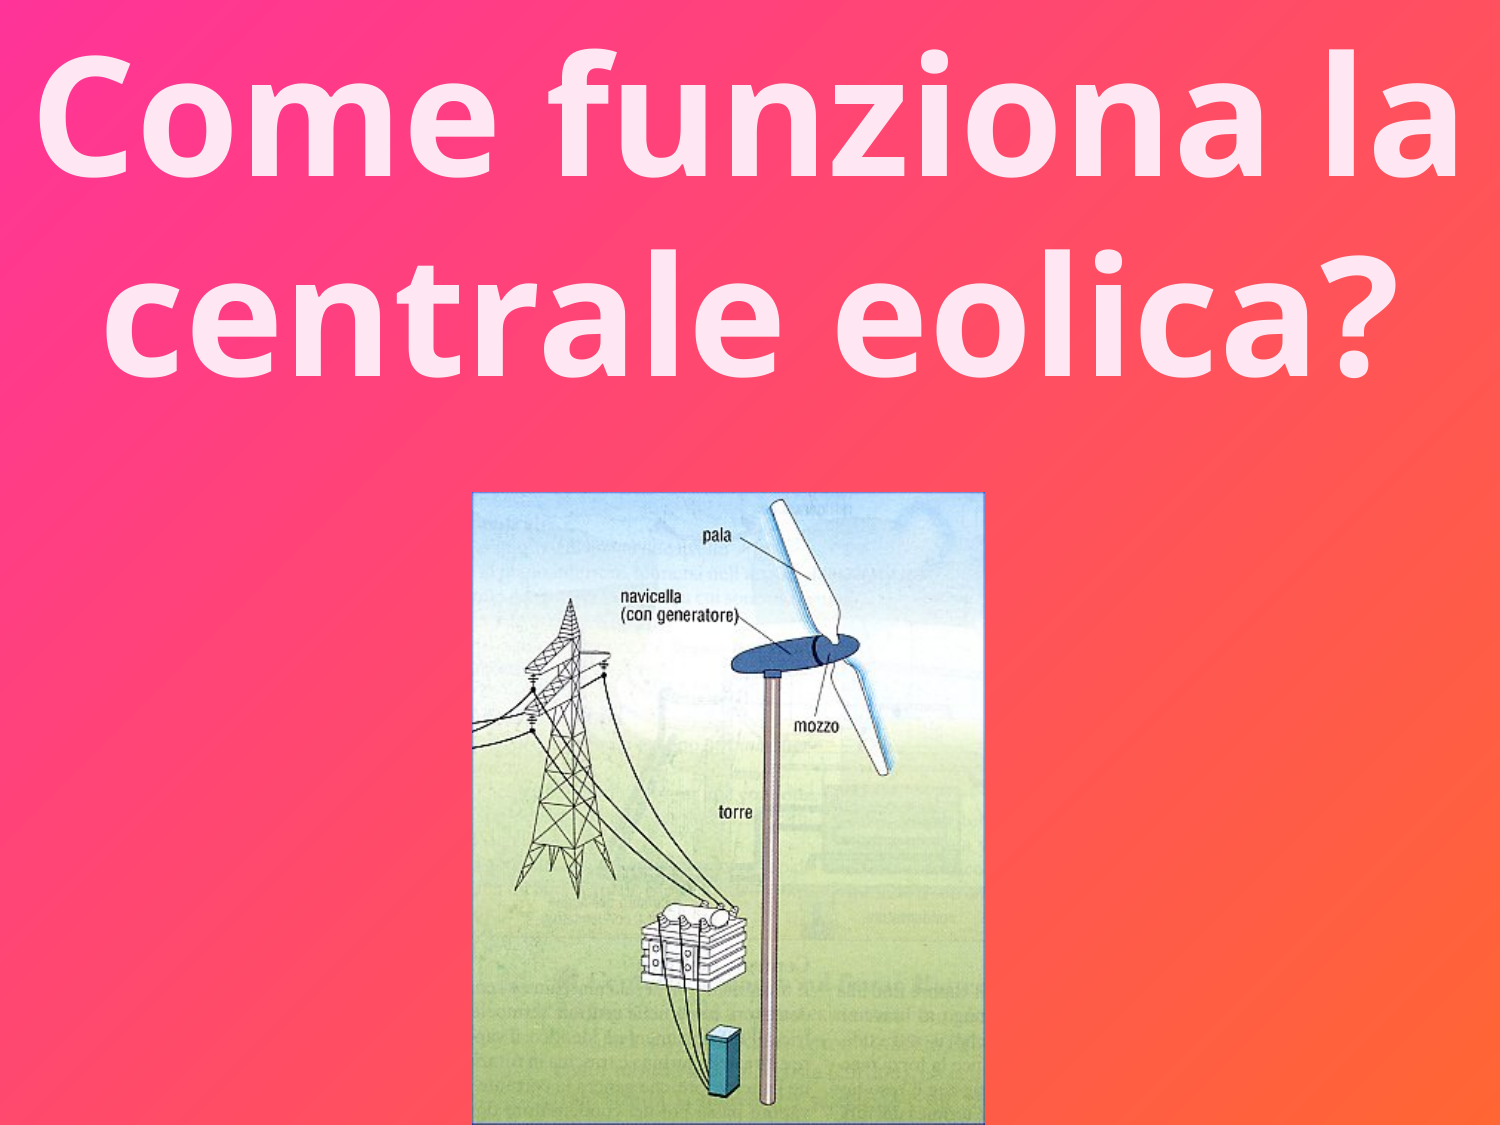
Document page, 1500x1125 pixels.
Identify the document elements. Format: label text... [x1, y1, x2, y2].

picture [472, 491, 985, 1125]
text_box Come funziona la centrale eolica? [0, 2, 1500, 418]
